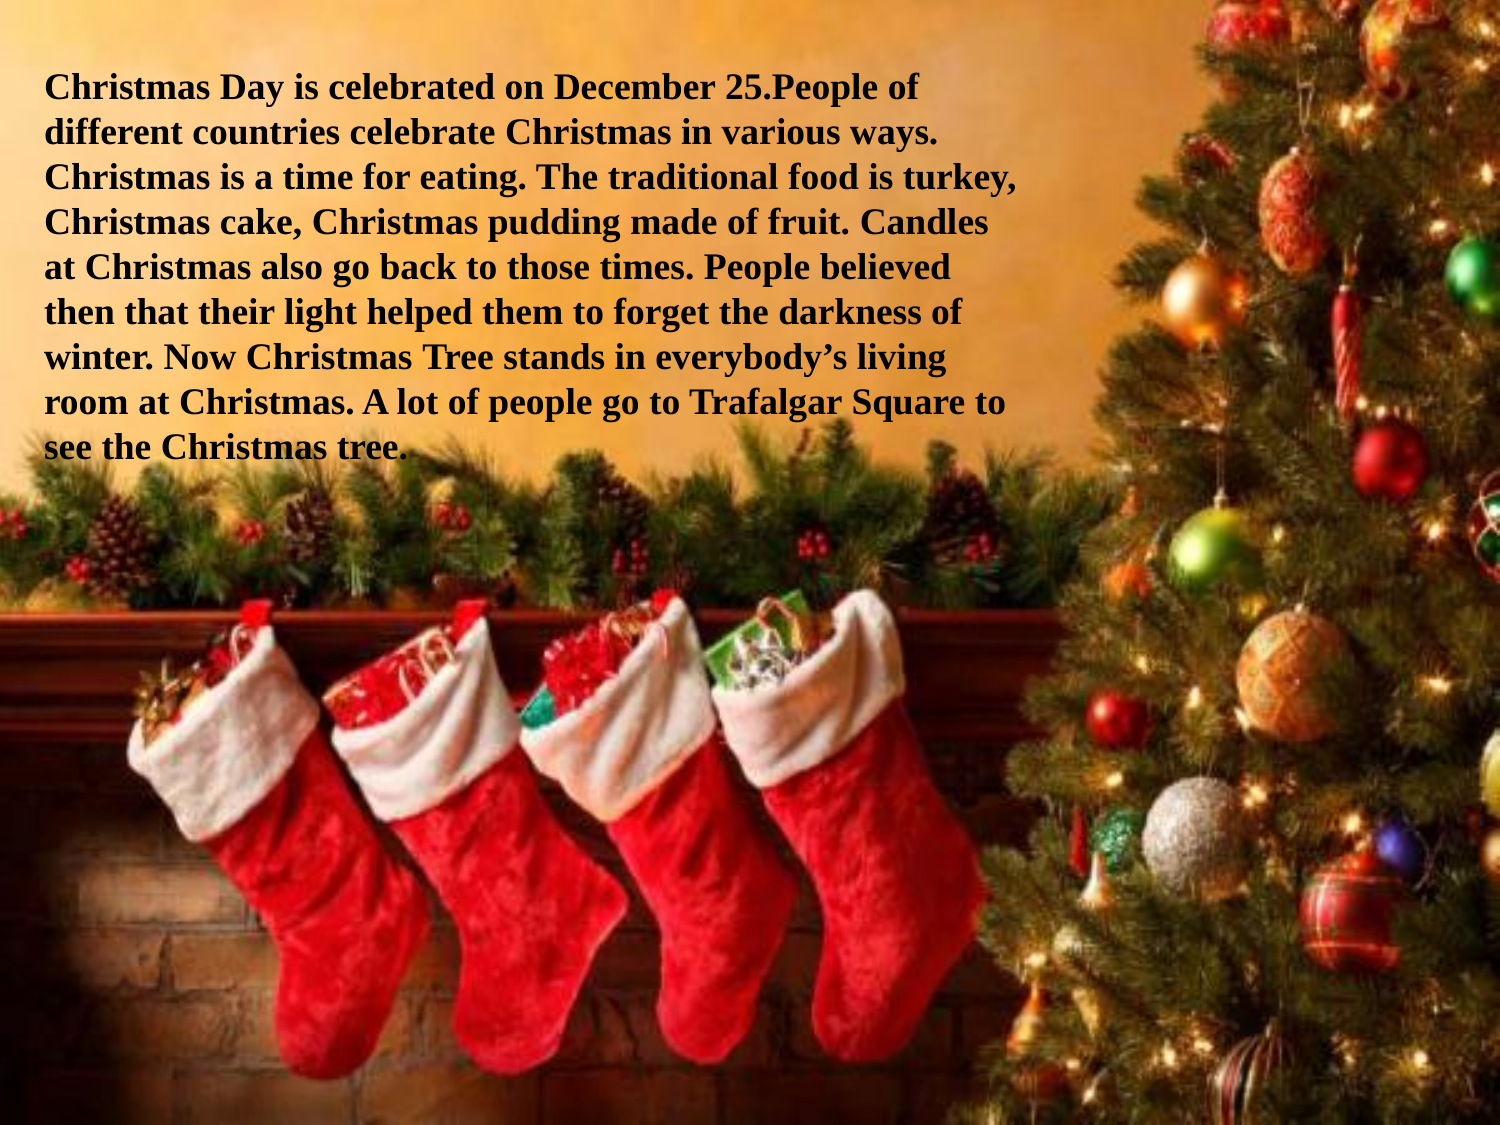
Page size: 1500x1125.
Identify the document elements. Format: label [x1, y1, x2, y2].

list [0, 0, 1500, 1125]
